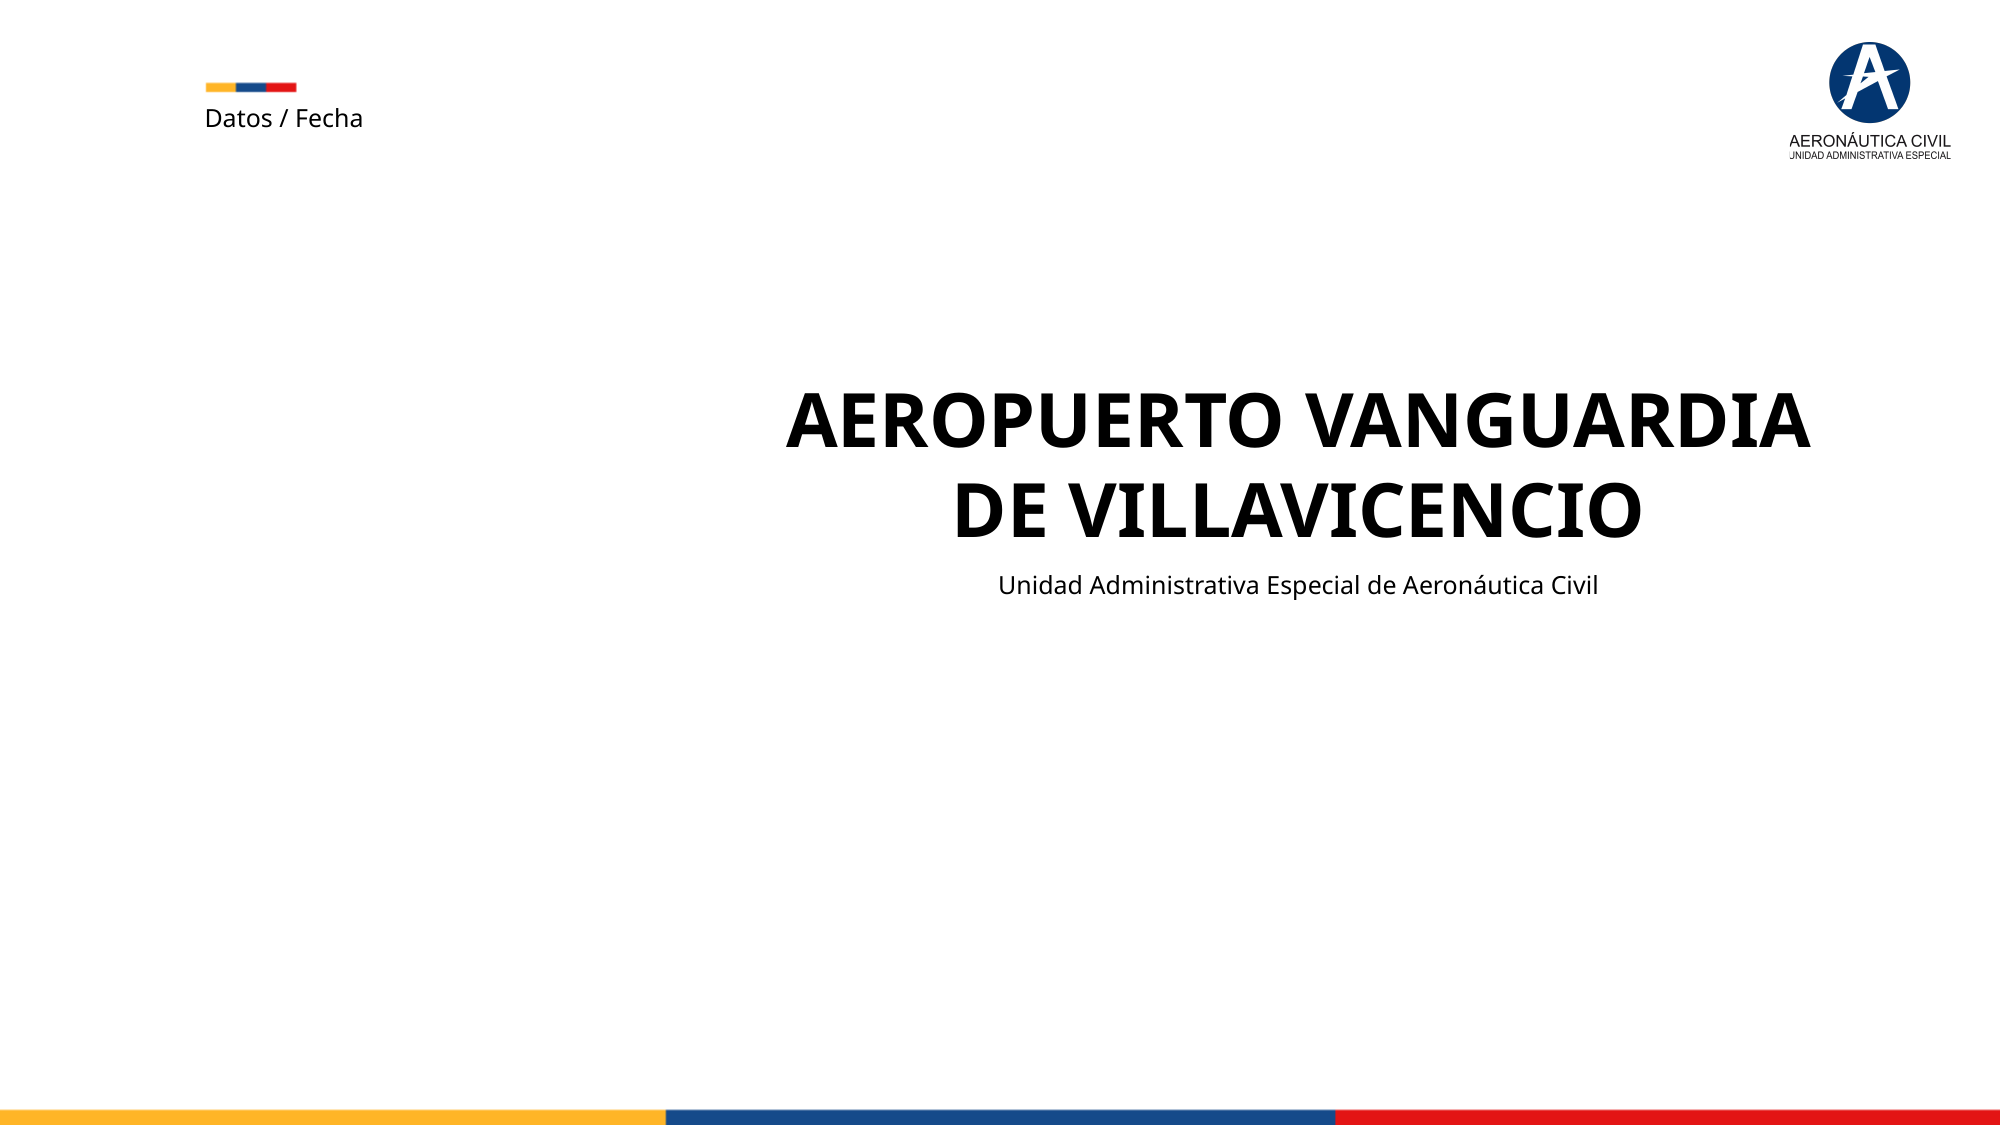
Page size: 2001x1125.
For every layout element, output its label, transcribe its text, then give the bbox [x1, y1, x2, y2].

text_box Unidad Administrativa Especial de Aeronáutica Civil [912, 562, 1686, 608]
text_box Datos / Fecha [189, 94, 486, 140]
picture [0, 0, 2000, 1125]
text_box AEROPUERTO VANGUARDIA DE VILLAVICENCIO [716, 365, 1882, 561]
